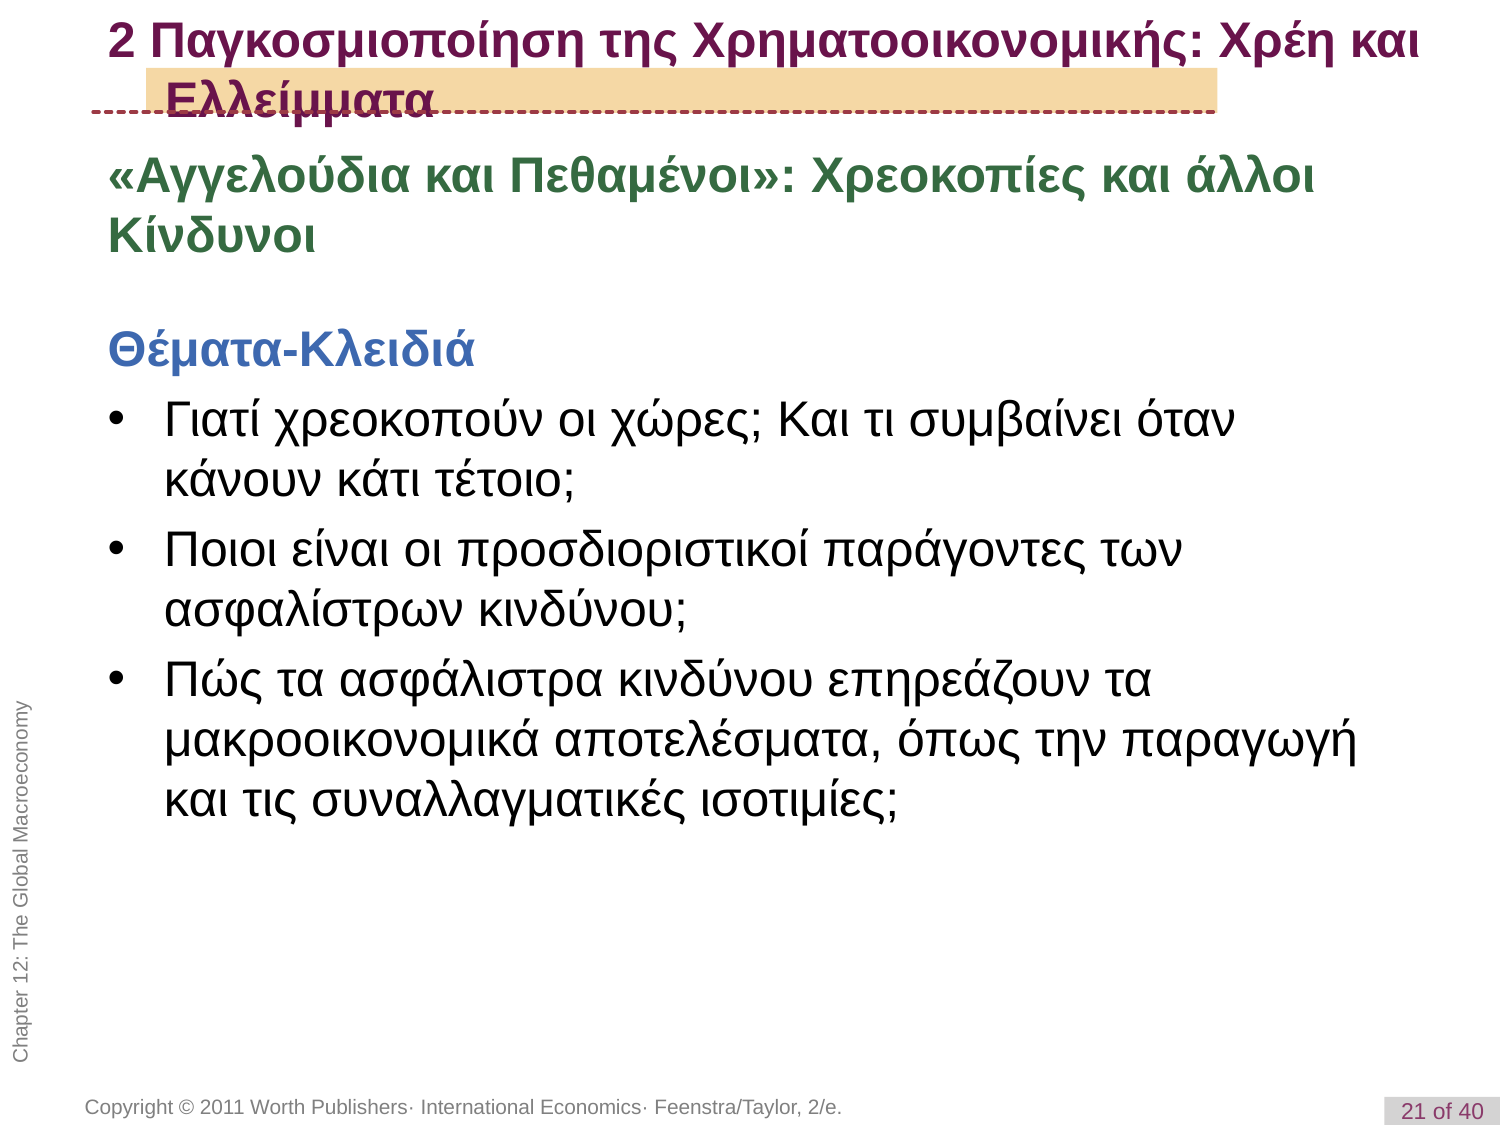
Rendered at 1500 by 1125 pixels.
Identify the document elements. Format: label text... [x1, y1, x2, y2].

text_box «Αγγελούδια και Πεθαμένοι»: Χρεοκοπίες και άλλοι Κίνδυνοι [92, 134, 1424, 309]
title 2 Παγκοσμιοποίηση της Χρηματοοικονομικής: Χρέη και Ελλείμματα [92, 0, 1500, 135]
text_box Θέματα-Κλειδιά Γιατί χρεοκοπούν οι χώρες; Και τι συμβαίνει όταν κάνουν κάτι τέτοιο; Ποιοι είναι οι προσδιοριστικοί παράγοντες των ασφαλίστρων κινδύνου; Πώς τα ασφάλιστρα κινδύνου επηρεάζουν τα μακροοικονομικά αποτελέσματα, όπως την παραγωγή και τις συναλλαγματικές ισοτιμίες; [92, 309, 1424, 835]
